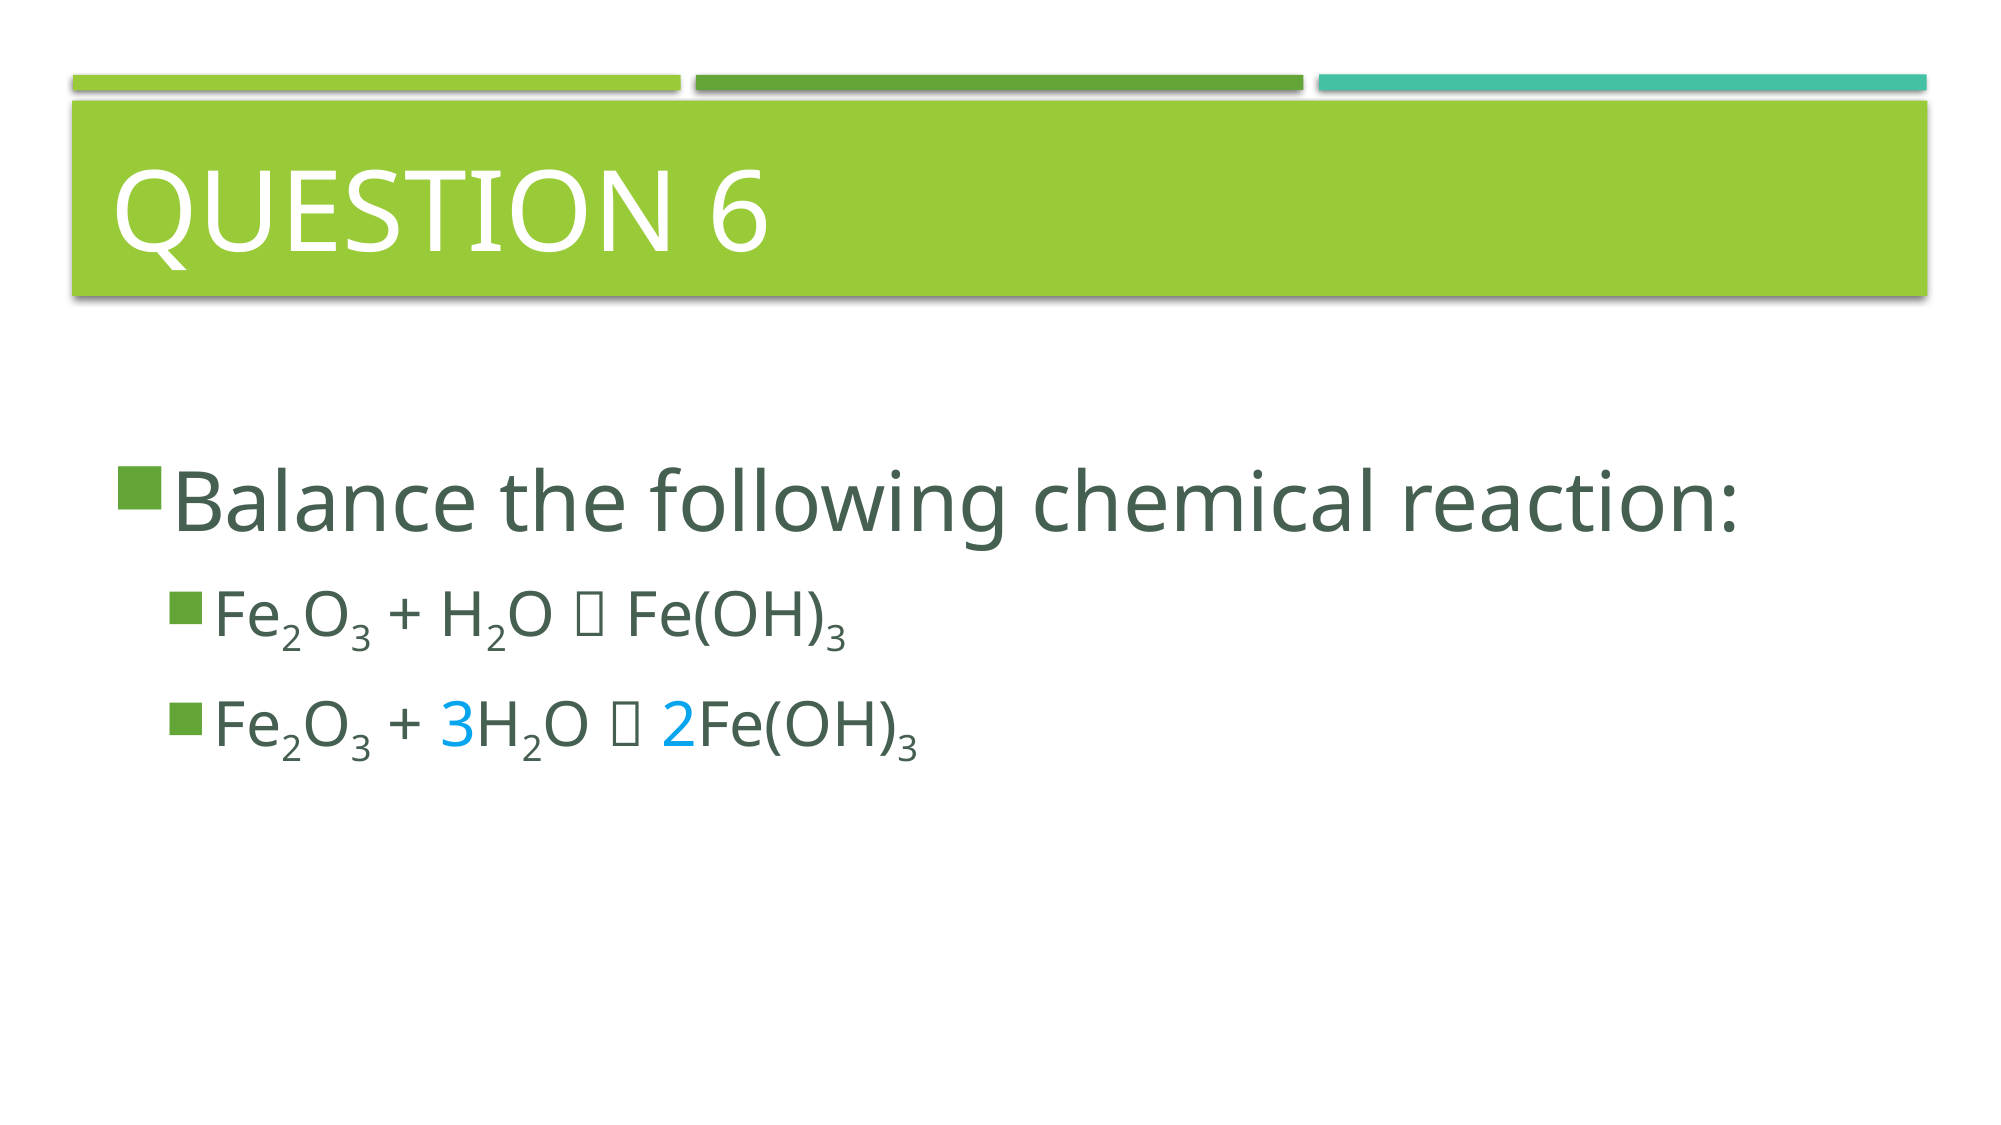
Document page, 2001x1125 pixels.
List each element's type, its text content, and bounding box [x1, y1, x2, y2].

title Question 6 [95, 115, 1905, 282]
list Balance the following chemical reaction: Fe2O3 + H2O  Fe(OH)3 Fe2O3 + 3H2O  2Fe(OH)3 [95, 357, 1905, 962]
